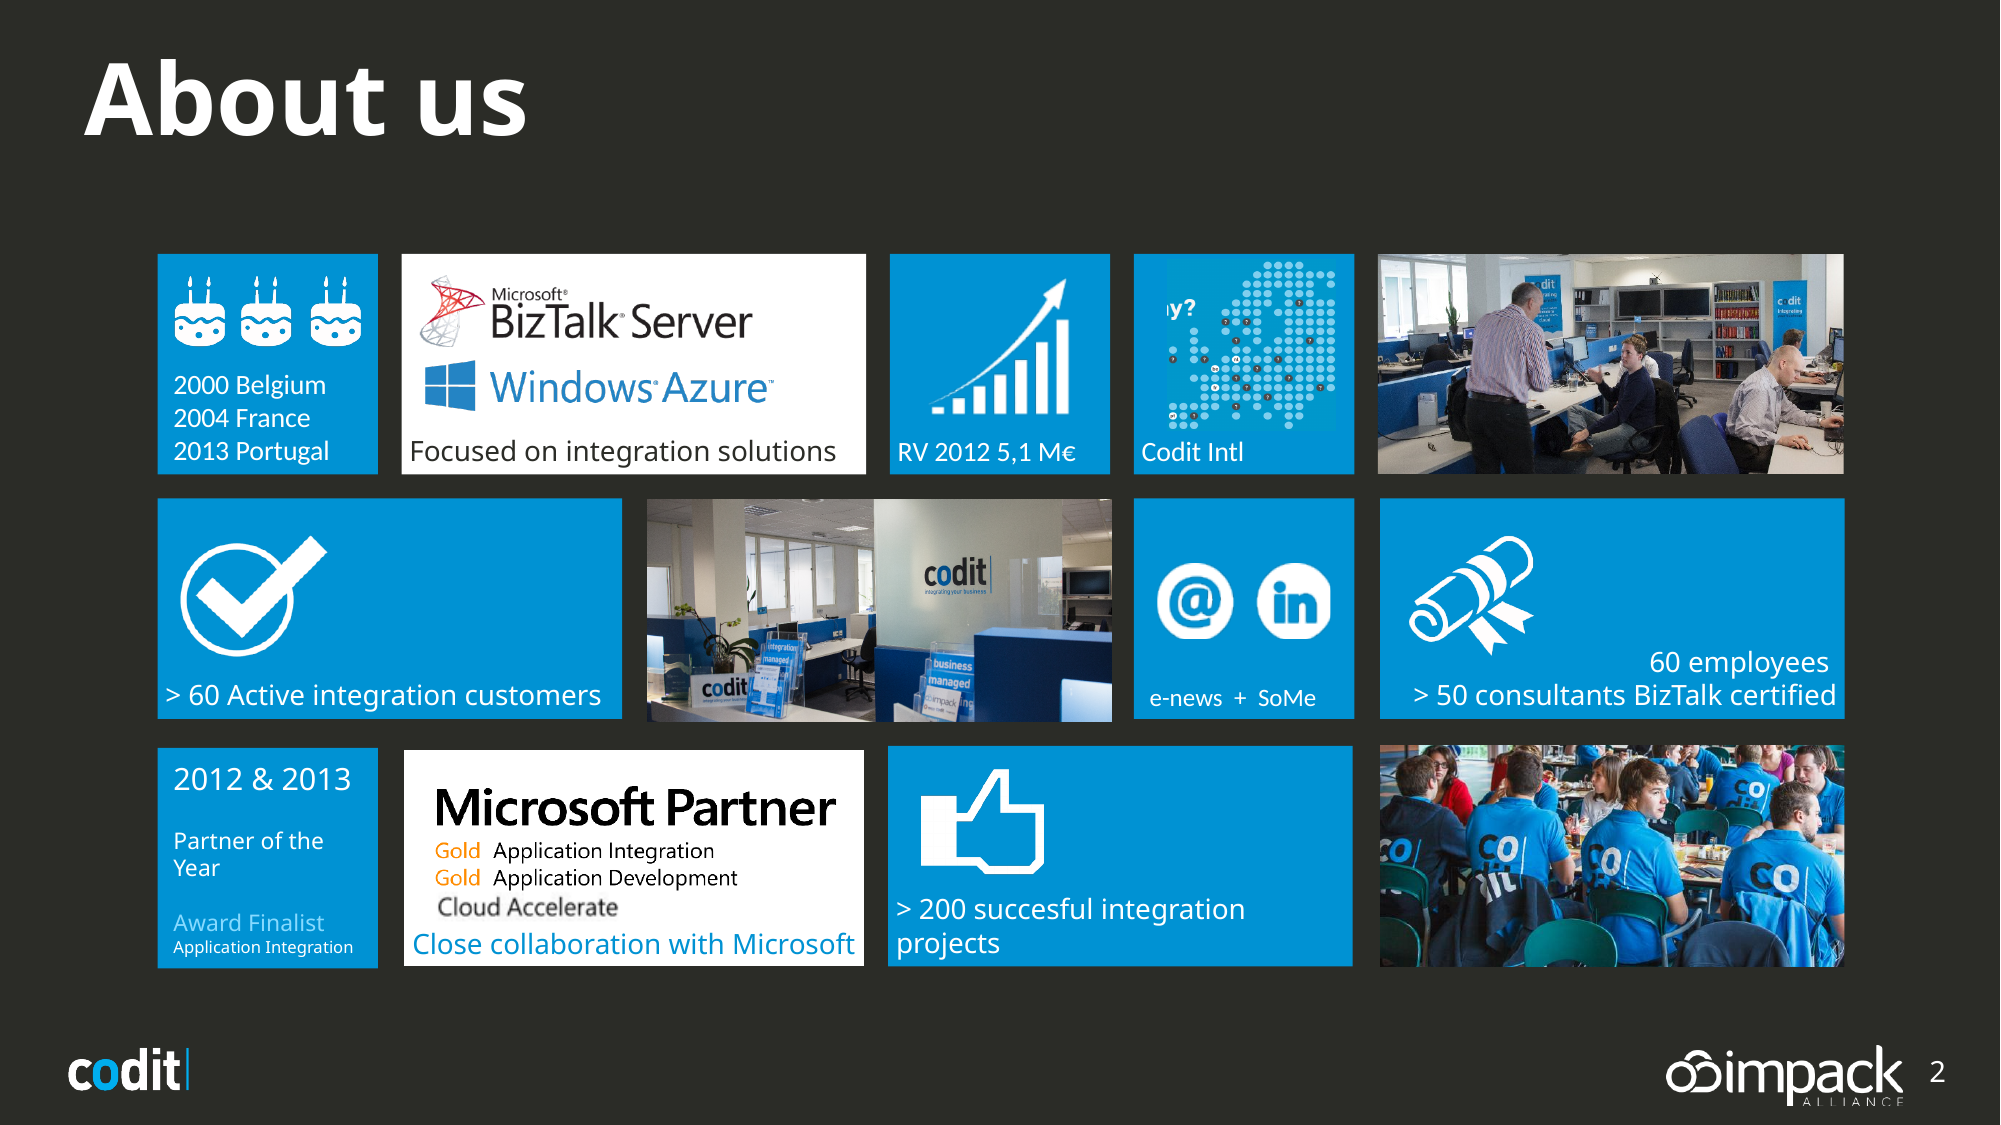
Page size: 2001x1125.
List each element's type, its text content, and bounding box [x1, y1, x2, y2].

text_box 2012 & 2013 Partner of the Year Award Finalist Application Integration [155, 746, 380, 970]
picture [1296, 281, 1303, 287]
picture [1264, 413, 1271, 419]
picture [1296, 375, 1303, 381]
picture [932, 407, 944, 414]
picture [1171, 304, 1181, 319]
picture [1222, 375, 1229, 381]
picture [1201, 413, 1208, 419]
picture [1233, 356, 1240, 363]
picture [1243, 366, 1250, 372]
picture [1180, 422, 1187, 428]
picture [1243, 394, 1250, 400]
text_box 60 employees > 50 consultants BizTalk certified [1378, 496, 1847, 721]
picture [953, 398, 964, 414]
picture [1243, 281, 1250, 287]
picture [1285, 356, 1292, 362]
picture [1243, 356, 1250, 363]
picture [1468, 556, 1506, 599]
picture [1296, 328, 1303, 334]
picture [1222, 394, 1229, 400]
text_box > 60 Active integration customers [155, 496, 624, 721]
picture [1666, 1045, 1903, 1106]
picture [1264, 272, 1271, 278]
picture [922, 770, 1043, 874]
text_box Focused on integration solutions [399, 252, 868, 476]
picture [1243, 375, 1250, 381]
picture [1296, 338, 1303, 344]
picture [1264, 300, 1271, 306]
picture [960, 280, 1066, 389]
picture [1222, 328, 1229, 334]
picture [181, 537, 326, 656]
picture [419, 357, 779, 413]
picture [1296, 272, 1303, 278]
title About us [69, 45, 1751, 146]
text_box > 200 succesful integration projects [886, 744, 1355, 968]
picture [647, 498, 1112, 722]
picture [1201, 347, 1208, 353]
picture [1455, 569, 1489, 612]
picture [1264, 262, 1271, 268]
picture [1485, 536, 1533, 586]
picture [1285, 281, 1292, 287]
picture [1296, 356, 1303, 363]
picture [1285, 338, 1292, 344]
picture [1264, 394, 1271, 400]
picture [1264, 281, 1271, 287]
picture [1222, 356, 1229, 363]
picture [1296, 262, 1303, 268]
picture [1317, 338, 1324, 344]
picture [1257, 564, 1330, 638]
text_box Codit Intl [1132, 252, 1356, 476]
picture [1379, 745, 1845, 967]
picture [994, 375, 1006, 414]
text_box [134, 246, 401, 376]
picture [1254, 338, 1261, 344]
picture [1201, 394, 1208, 400]
text_box 2000 Belgium 2004 France 2013 Portugal [155, 384, 380, 476]
picture [1185, 300, 1195, 310]
picture [1377, 254, 1844, 474]
picture [66, 1044, 192, 1093]
picture [1254, 281, 1261, 287]
picture [1285, 262, 1292, 268]
picture [1489, 602, 1532, 632]
picture [1264, 375, 1271, 381]
text_box RV 2012 5,1 M€ [888, 252, 1112, 476]
slide_number 2 [1907, 1053, 1961, 1094]
picture [1057, 320, 1069, 414]
picture [1212, 366, 1219, 372]
picture [1296, 291, 1303, 297]
picture [1264, 356, 1271, 362]
text_box e-news + SoMe [1132, 496, 1356, 721]
picture [1201, 375, 1208, 381]
picture [1264, 366, 1271, 372]
picture [1158, 564, 1233, 638]
picture [1222, 319, 1229, 325]
text_box Close collaboration with Microsoft [399, 746, 868, 970]
picture [1243, 328, 1250, 334]
picture [1285, 422, 1292, 428]
picture [418, 274, 757, 347]
picture [1036, 342, 1048, 414]
picture [1317, 356, 1324, 363]
picture [1264, 347, 1271, 353]
picture [1222, 366, 1229, 372]
picture [1243, 347, 1250, 353]
picture [1015, 360, 1027, 414]
picture [1410, 577, 1472, 641]
picture [1469, 617, 1505, 653]
picture [974, 386, 985, 414]
picture [412, 761, 860, 925]
